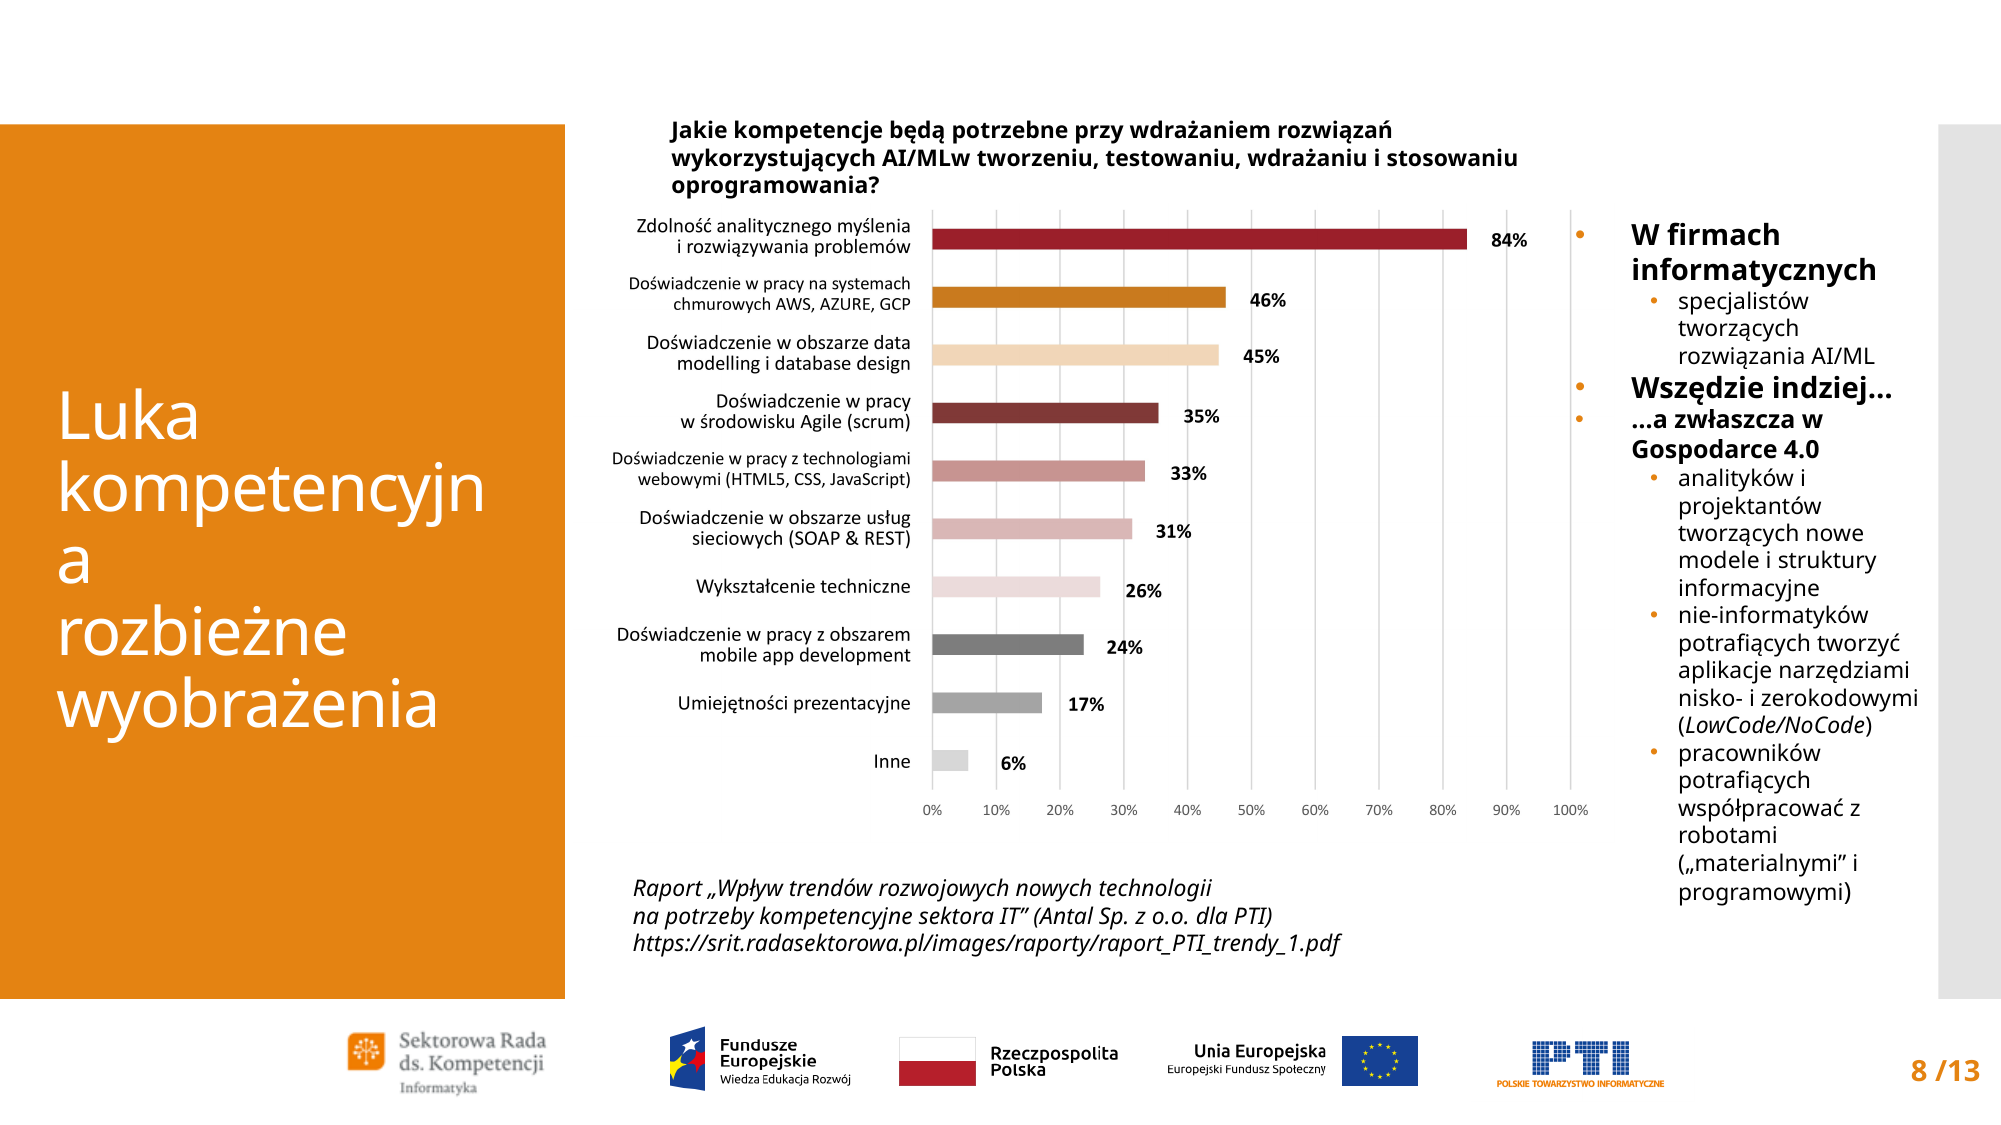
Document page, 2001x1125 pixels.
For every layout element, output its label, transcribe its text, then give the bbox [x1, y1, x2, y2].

picture [572, 202, 1615, 844]
picture [331, 1012, 557, 1113]
picture [1471, 1027, 1695, 1102]
slide_number 8 /13 [1744, 1042, 1996, 1103]
title Luka kompetencyjna rozbieżne wyobrażenia [41, 184, 525, 940]
text_box W firmach informatycznych specjalistów tworzących rozwiązania AI/ML Wszędzie indziej… …a zwłaszcza w Gospodarce 4.0 analityków i projektantów tworzących nowe modele i struktury informacyjne nie-informatyków potrafiących tworzyć aplikacje narzędziami nisko- i zerokodowymi (LowCode/NoCode) pracowników potrafiących współpracować z robotami („materialnymi” i programowymi) [1560, 209, 1948, 913]
text_box Raport „Wpływ trendów rozwojowych nowych technologii na potrzeby kompetencyjne sektora IT” (Antal Sp. z o.o. dla PTI) https://srit.radasektorowa.pl/images/raporty/raport_PTI_trendy_1.pdf [618, 866, 1356, 964]
picture [651, 1019, 1436, 1120]
text_box Jakie kompetencje będą potrzebne przy wdrażaniem rozwiązań wykorzystujących AI/MLw tworzeniu, testowaniu, wdrażaniu i stosowaniu oprogramowania? [656, 108, 1562, 202]
